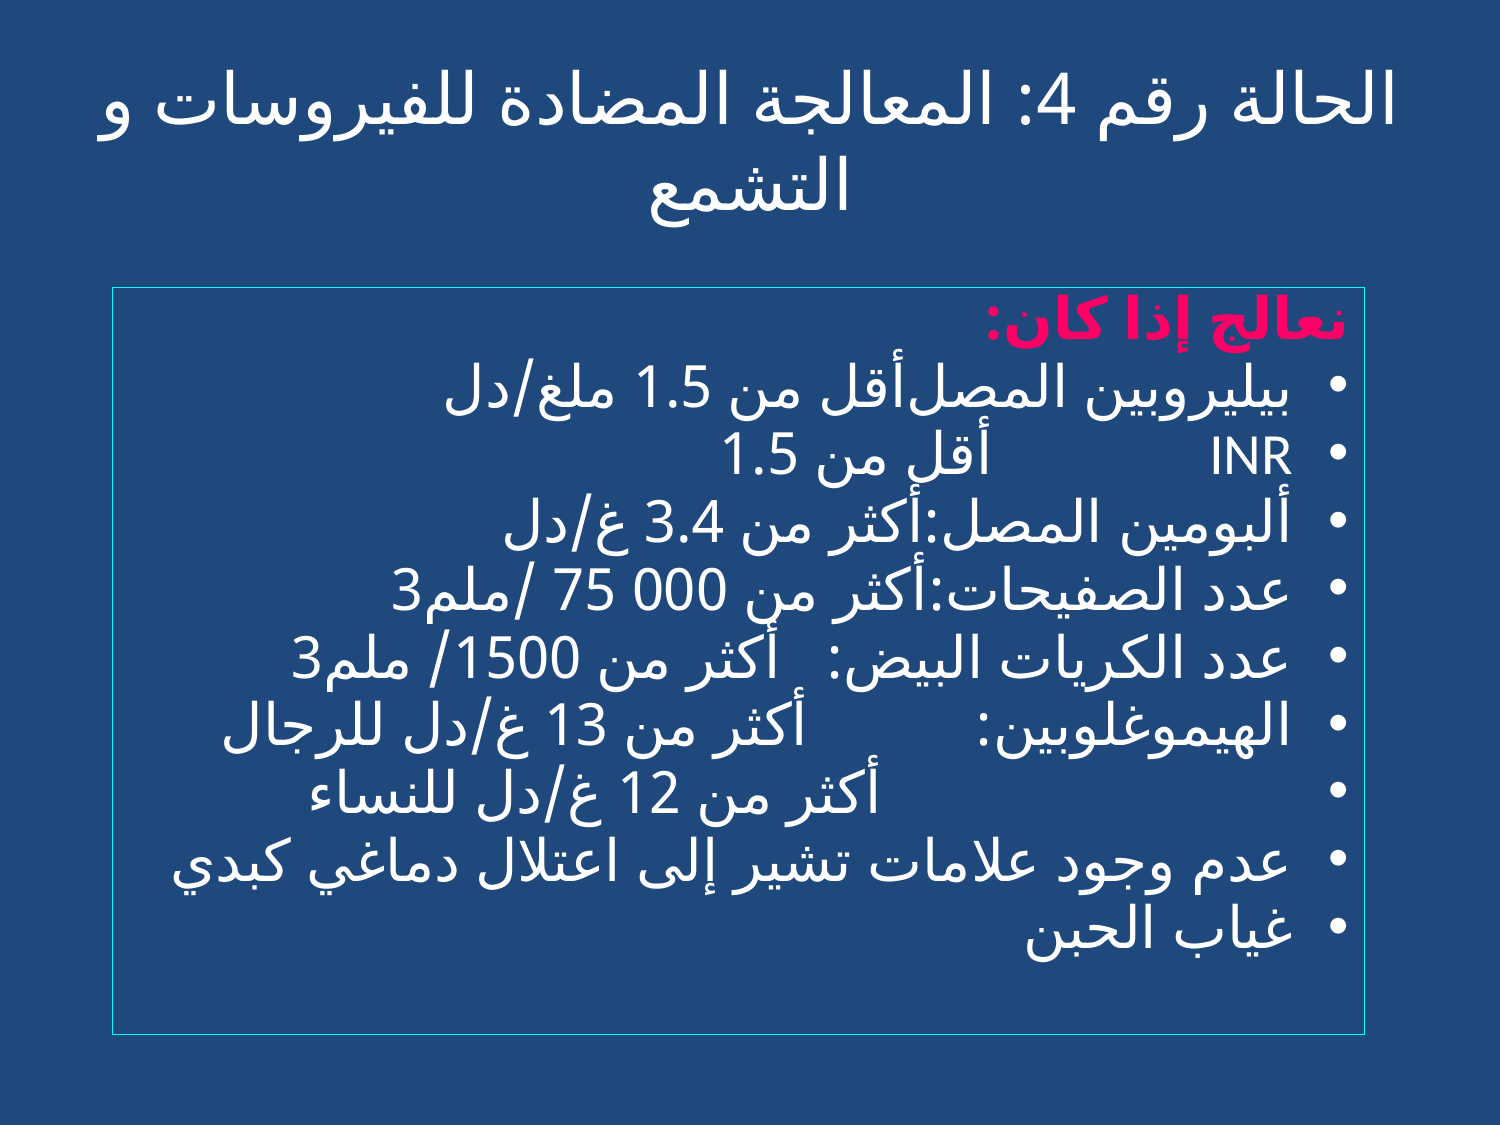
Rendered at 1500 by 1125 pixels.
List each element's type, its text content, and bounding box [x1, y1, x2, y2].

list نعالج إذا كان: بيليروبين المصل أقل من 1.5 ملغ/دل INR أقل من 1.5 ألبومين المصل: أكثر من 3.4 غ/دل عدد الصفيحات: أكثر من 000 75 /ملم3 عدد الكريات البيض: أكثر من 1500/ ملم3 الهيموغلوبين: أكثر من 13 غ/دل للرجال أكثر من 12 غ/دل للنساء عدم وجود علامات تشير إلى اعتلال دماغي كبدي غياب الحبن [112, 287, 1365, 1035]
title الحالة رقم 4: المعالجة المضادة للفيروسات و التشمع [75, 45, 1425, 233]
